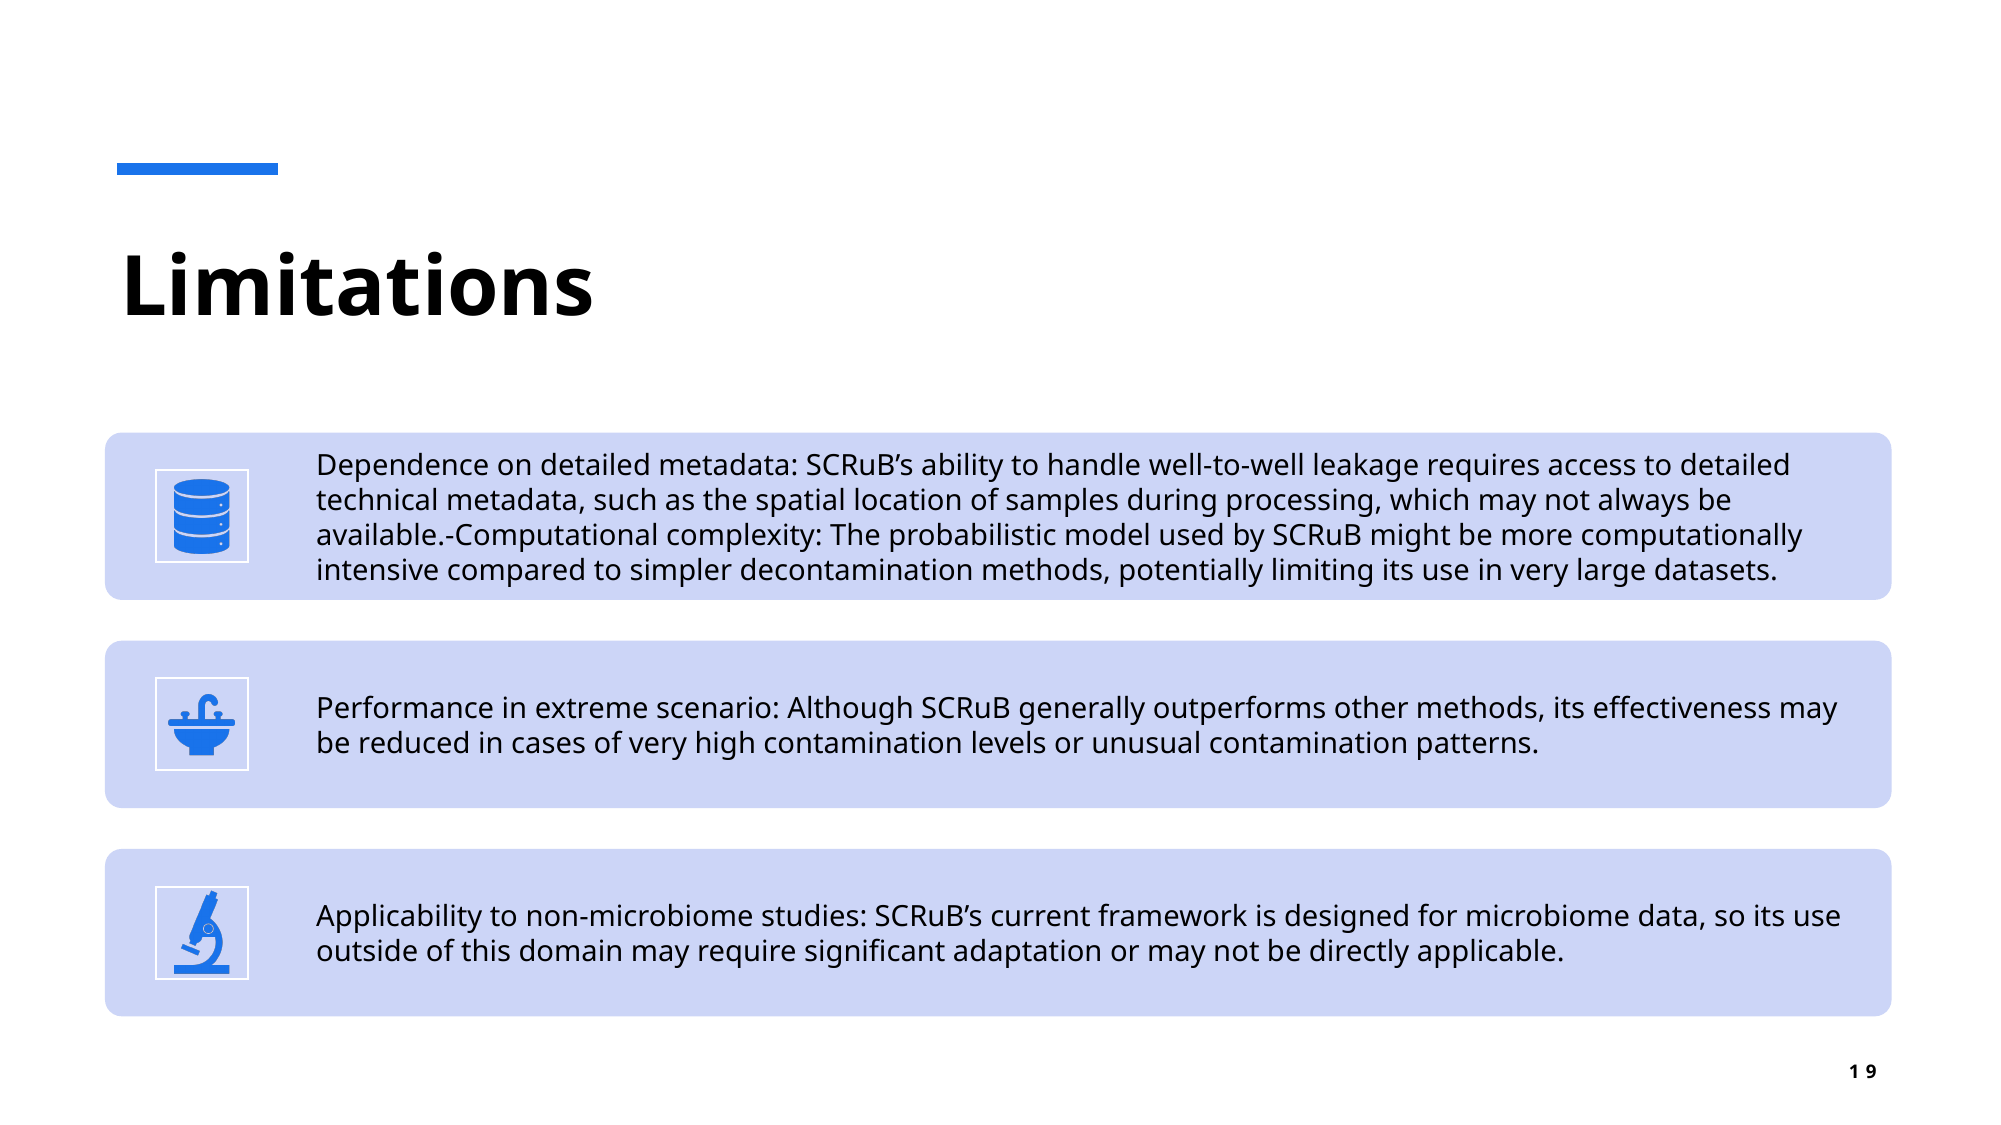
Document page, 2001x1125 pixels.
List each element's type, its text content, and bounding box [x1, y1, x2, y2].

title Limitations [105, 224, 1892, 405]
slide_number 19 [1772, 1042, 1892, 1103]
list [104, 431, 1892, 1017]
